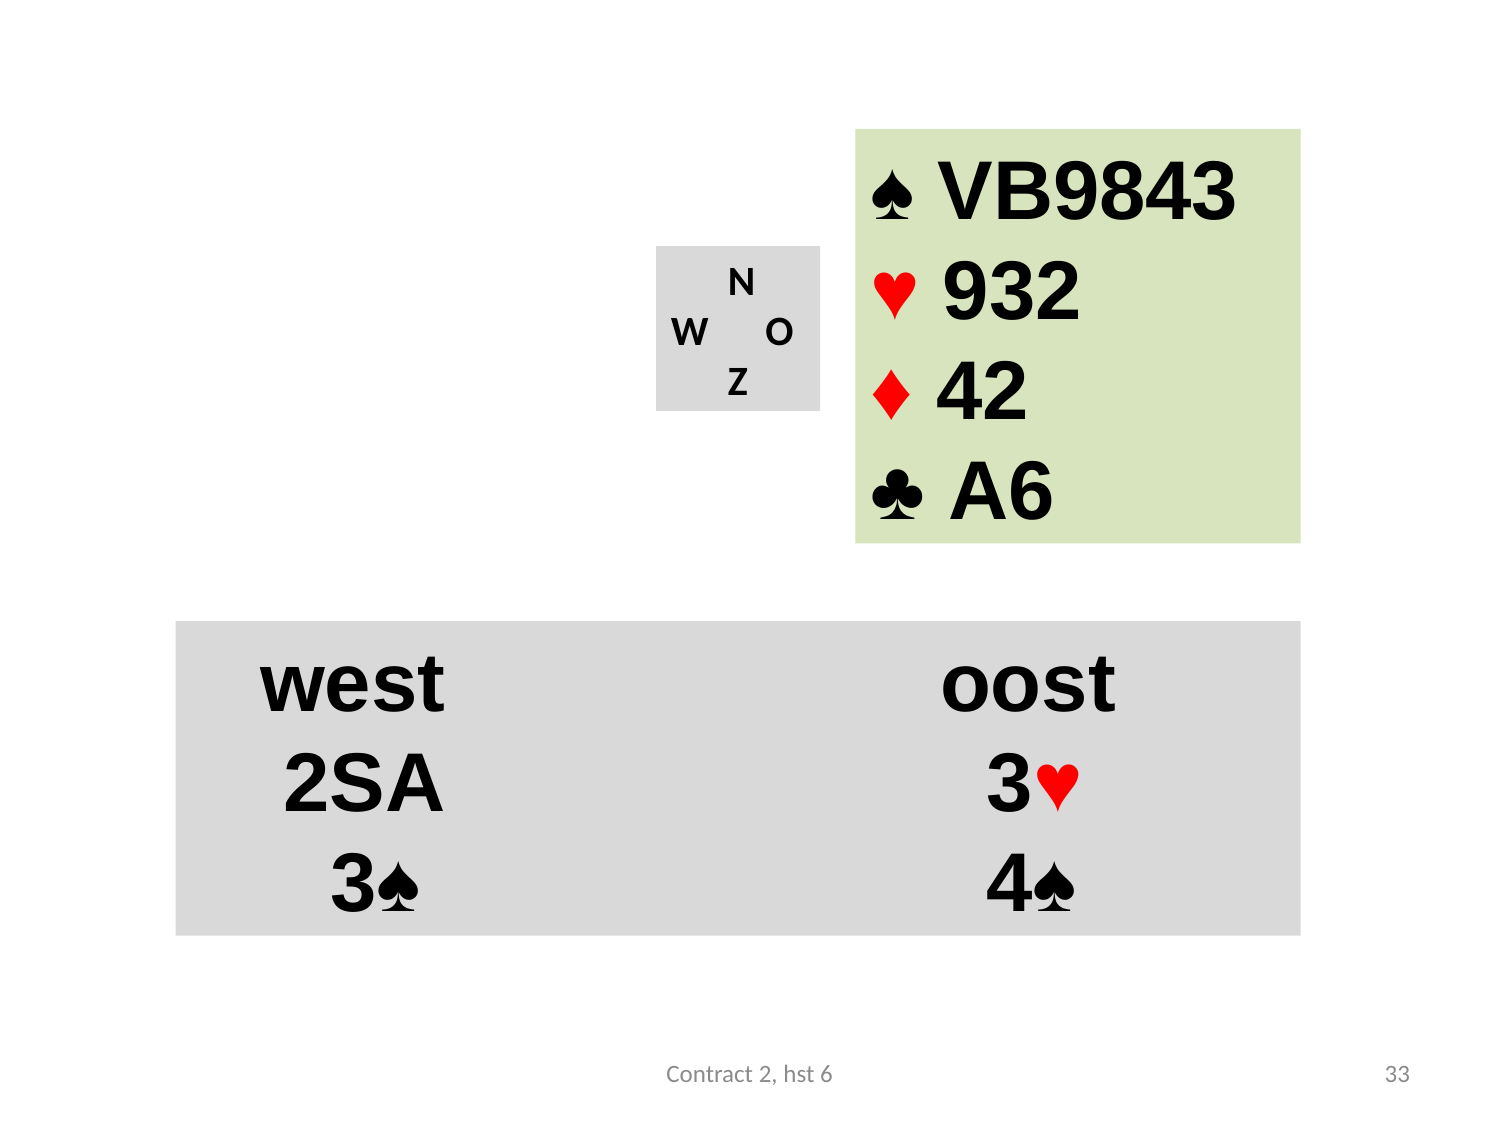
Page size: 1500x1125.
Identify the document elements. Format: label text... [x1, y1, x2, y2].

footer Contract 2, hst 6 [512, 1042, 988, 1103]
text_box ♠ VB9843 ♥ 932 ♦ 42 ♣ A6 [855, 128, 1301, 544]
text_box N W O Z [656, 246, 821, 411]
text_box west oost 2SA 3♥ 3♠ 4♠ [175, 621, 1301, 936]
slide_number 33 [1074, 1042, 1425, 1103]
